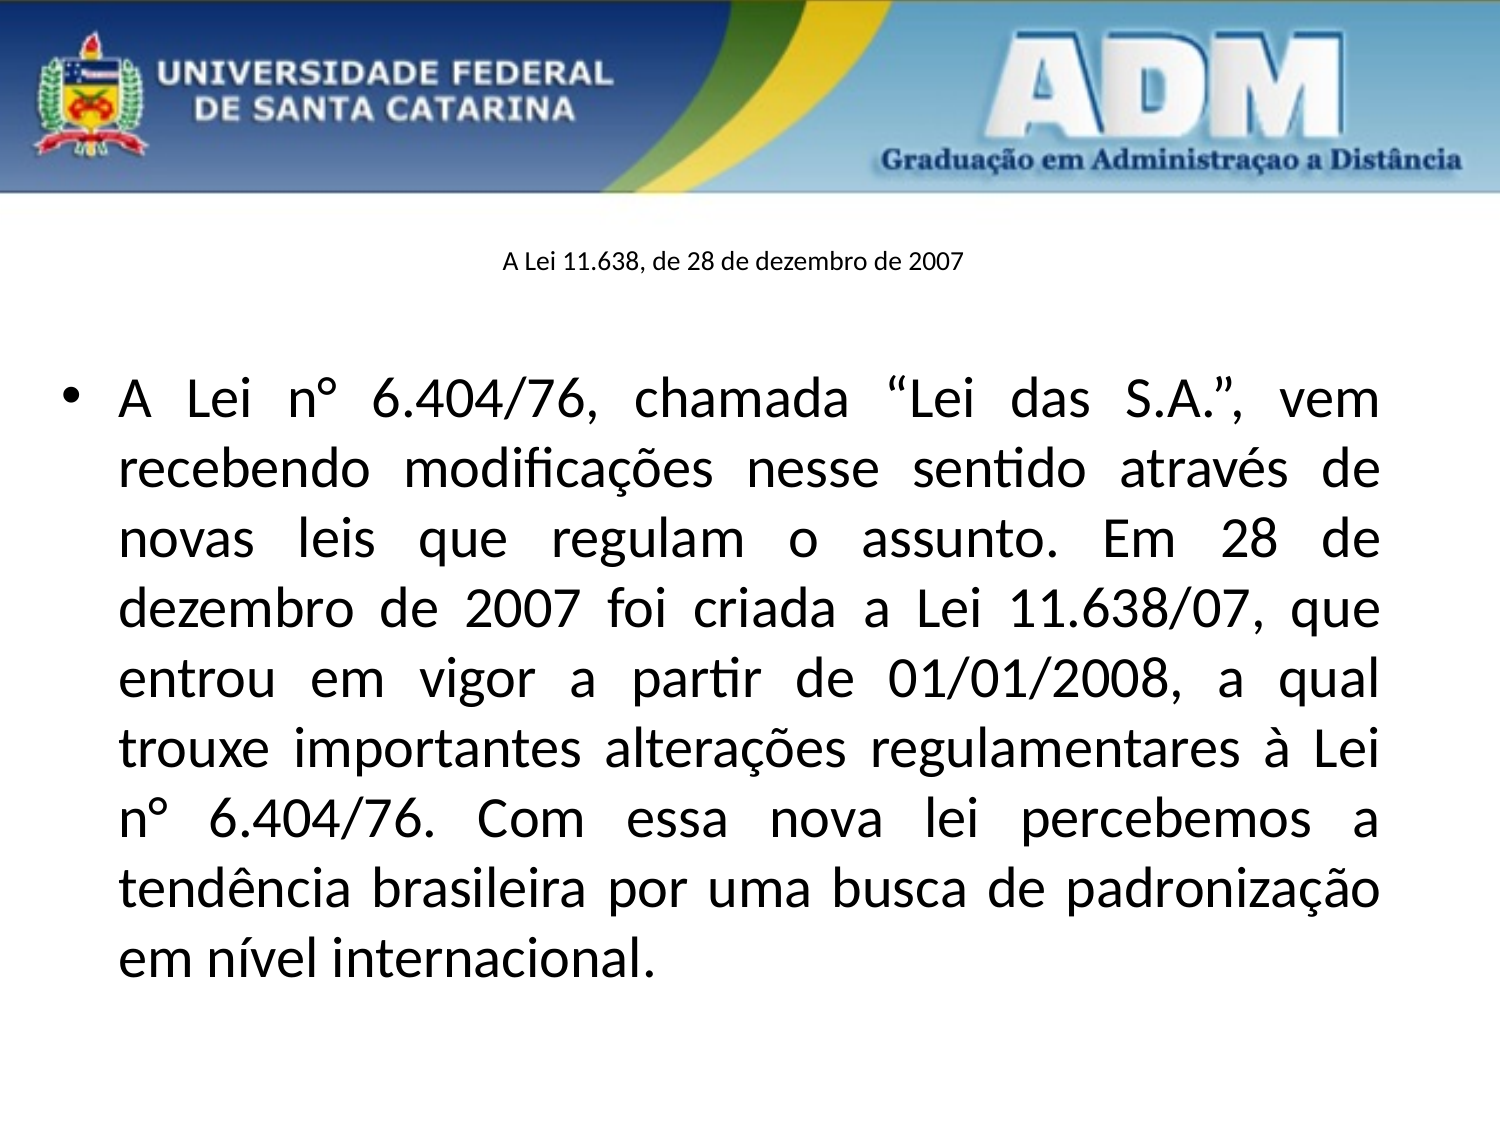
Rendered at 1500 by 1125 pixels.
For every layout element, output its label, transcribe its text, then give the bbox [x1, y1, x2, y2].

list A Lei n° 6.404/76, chamada “Lei das S.A.”, vem recebendo modificações nesse sentido através de novas leis que regulam o assunto. Em 28 de dezembro de 2007 foi criada a Lei 11.638/07, que entrou em vigor a partir de 01/01/2008, a qual trouxe importantes alterações regulamentares à Lei n° 6.404/76. Com essa nova lei percebemos a tendência brasileira por uma busca de padronização em nível internacional. [46, 351, 1397, 1094]
picture [0, 0, 1500, 1125]
title A Lei 11.638, de 28 de dezembro de 2007 [58, 234, 1409, 329]
